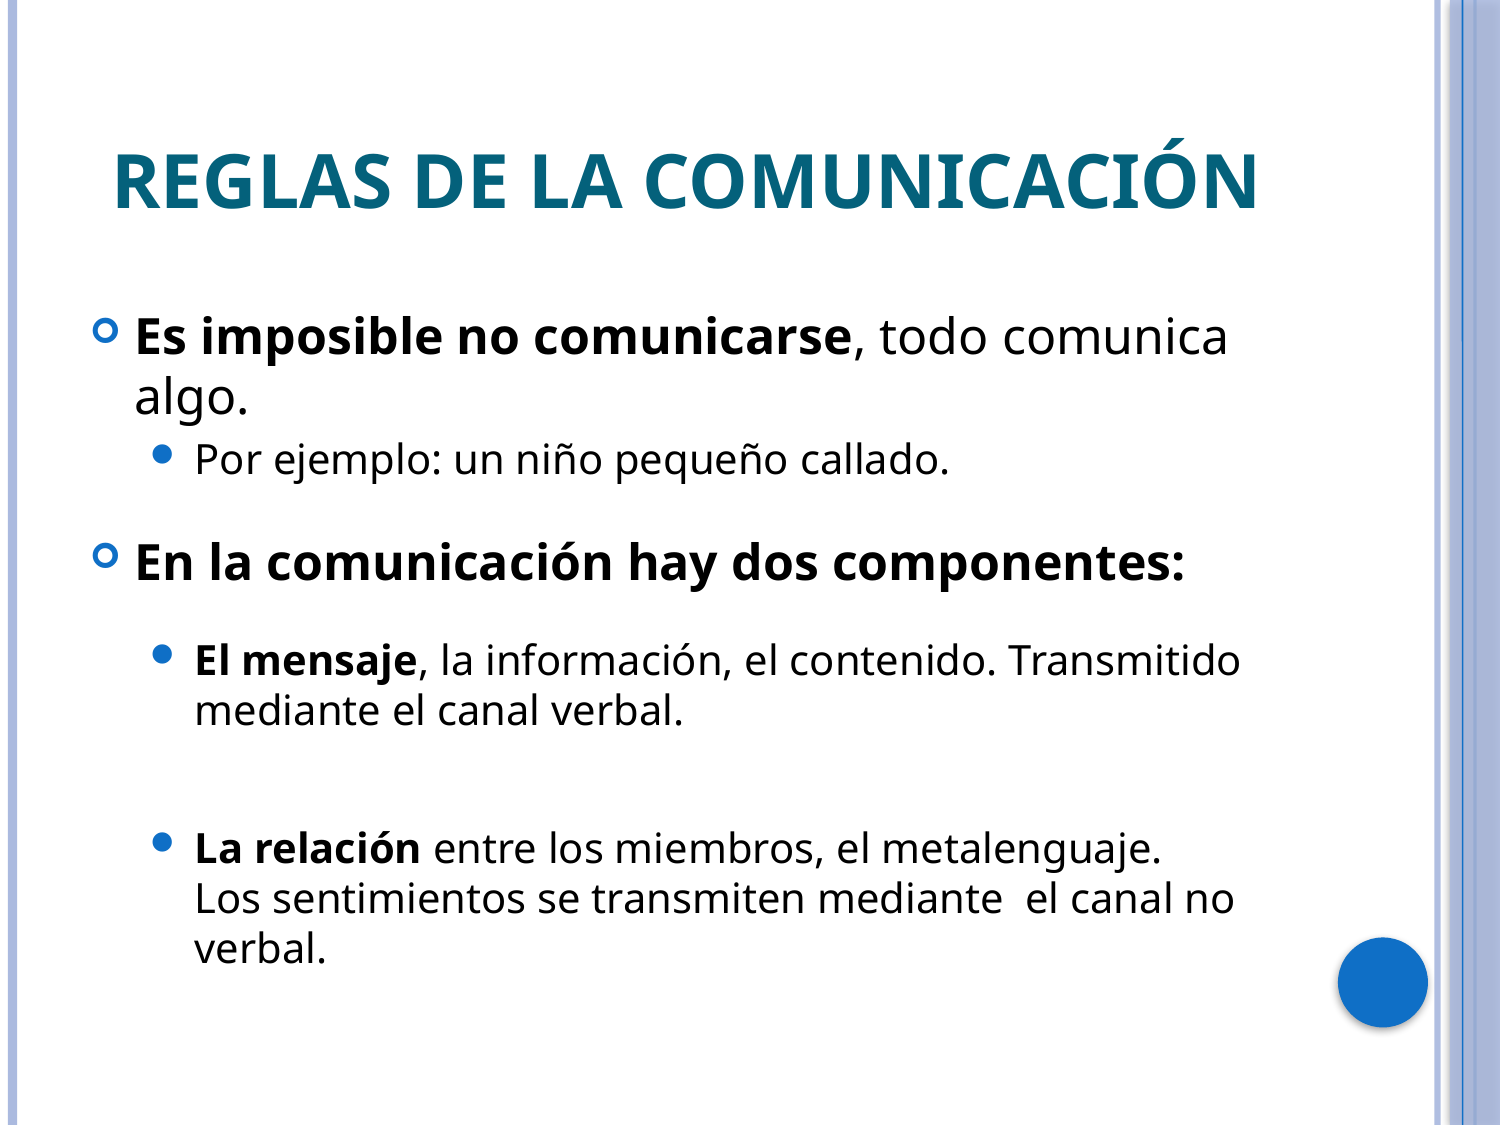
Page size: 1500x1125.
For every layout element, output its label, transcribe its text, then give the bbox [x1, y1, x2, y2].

title REGLAS DE LA COMUNICACIÓN [75, 45, 1300, 233]
list Es imposible no comunicarse, todo comunica algo. Por ejemplo: un niño pequeño callado. En la comunicación hay dos componentes: El mensaje, la información, el contenido. Transmitido mediante el canal verbal. La relación entre los miembros, el metalenguaje. Los sentimientos se transmiten mediante el canal no verbal. [75, 262, 1300, 1062]
